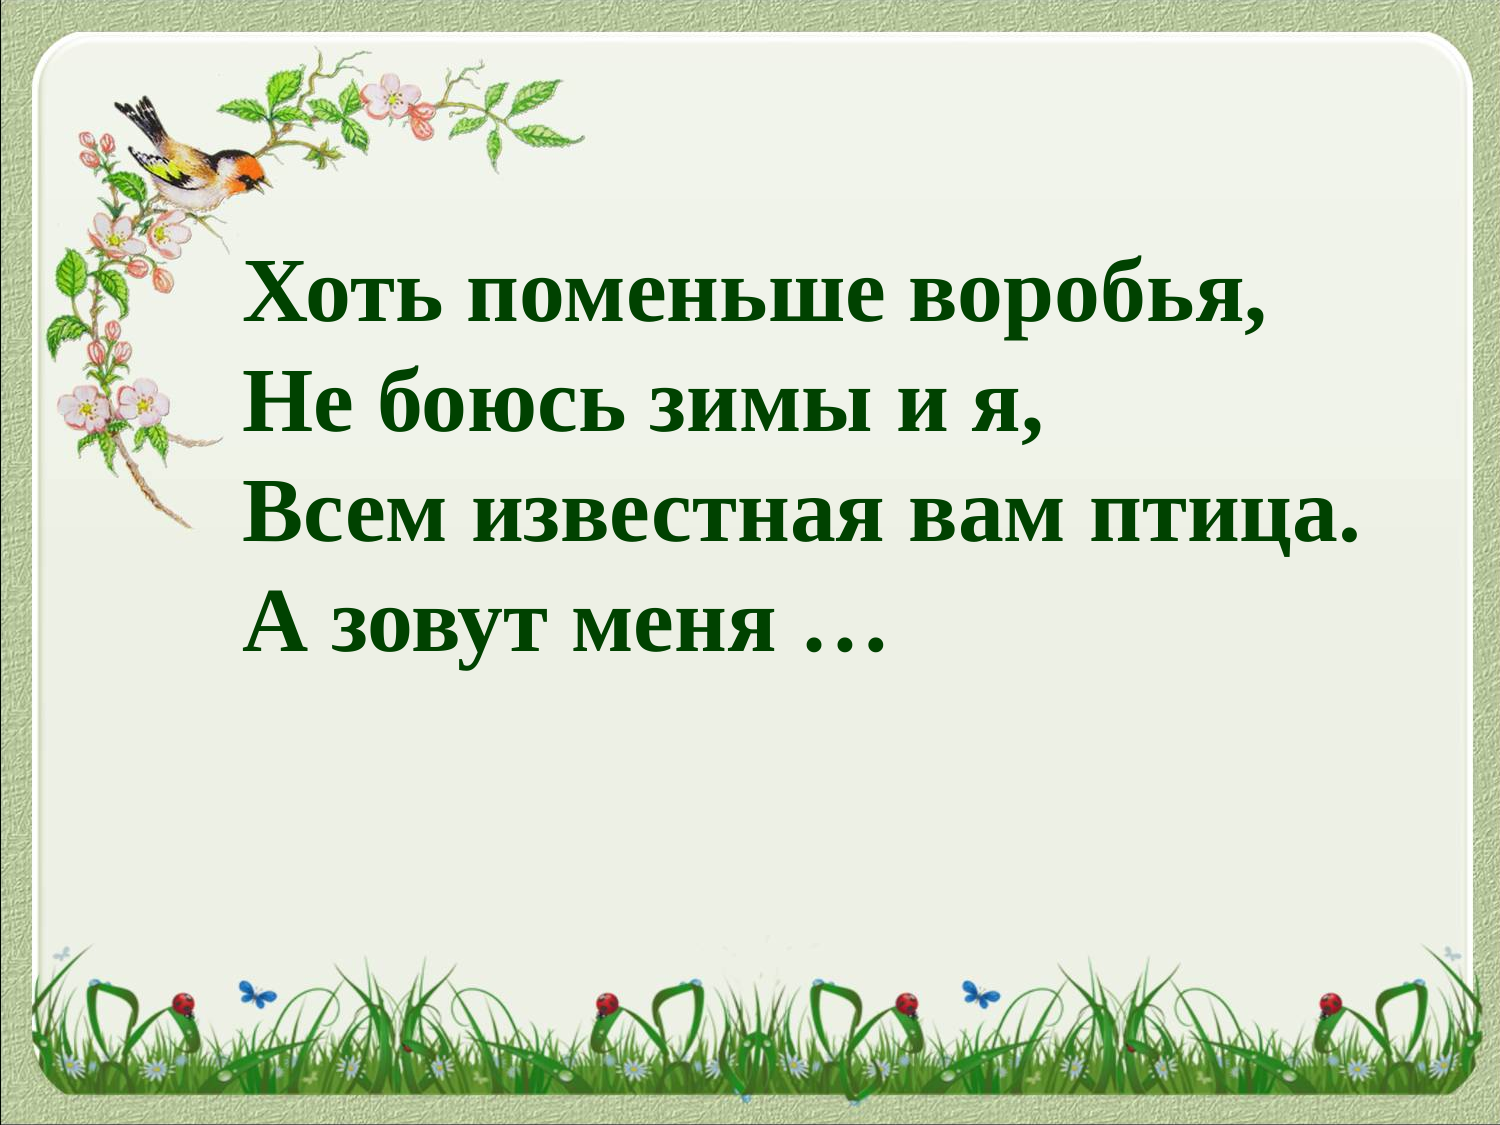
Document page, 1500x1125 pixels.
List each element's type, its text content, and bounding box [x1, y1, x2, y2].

picture [0, 0, 1500, 1125]
text_box Хоть поменьше воробья, Не боюсь зимы и я, Всем известная вам птица. А зовут меня … [204, 222, 1378, 678]
